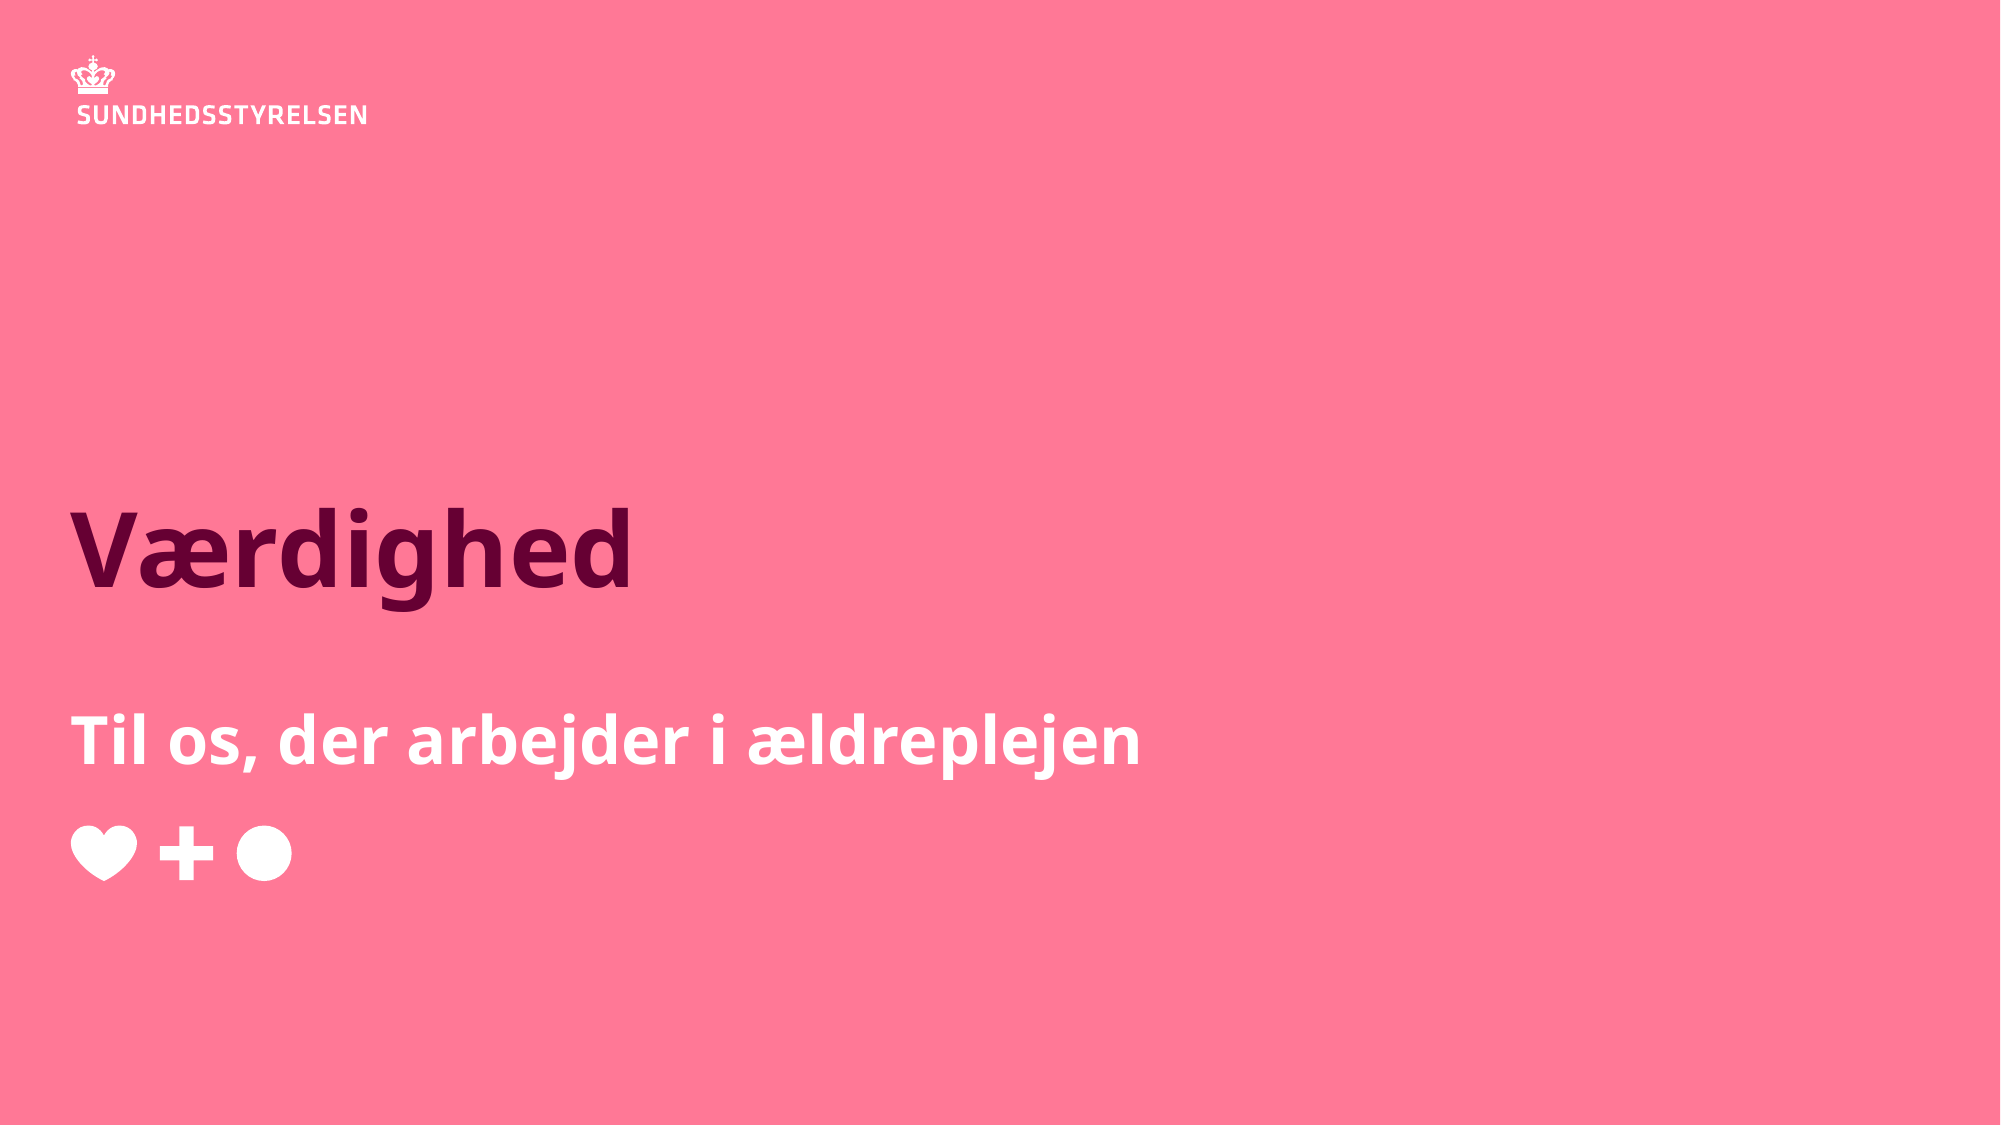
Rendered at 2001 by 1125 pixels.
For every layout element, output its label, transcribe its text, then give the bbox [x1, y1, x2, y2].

title Værdighed Til os, der arbejder i ældreplejen [70, 184, 1550, 779]
